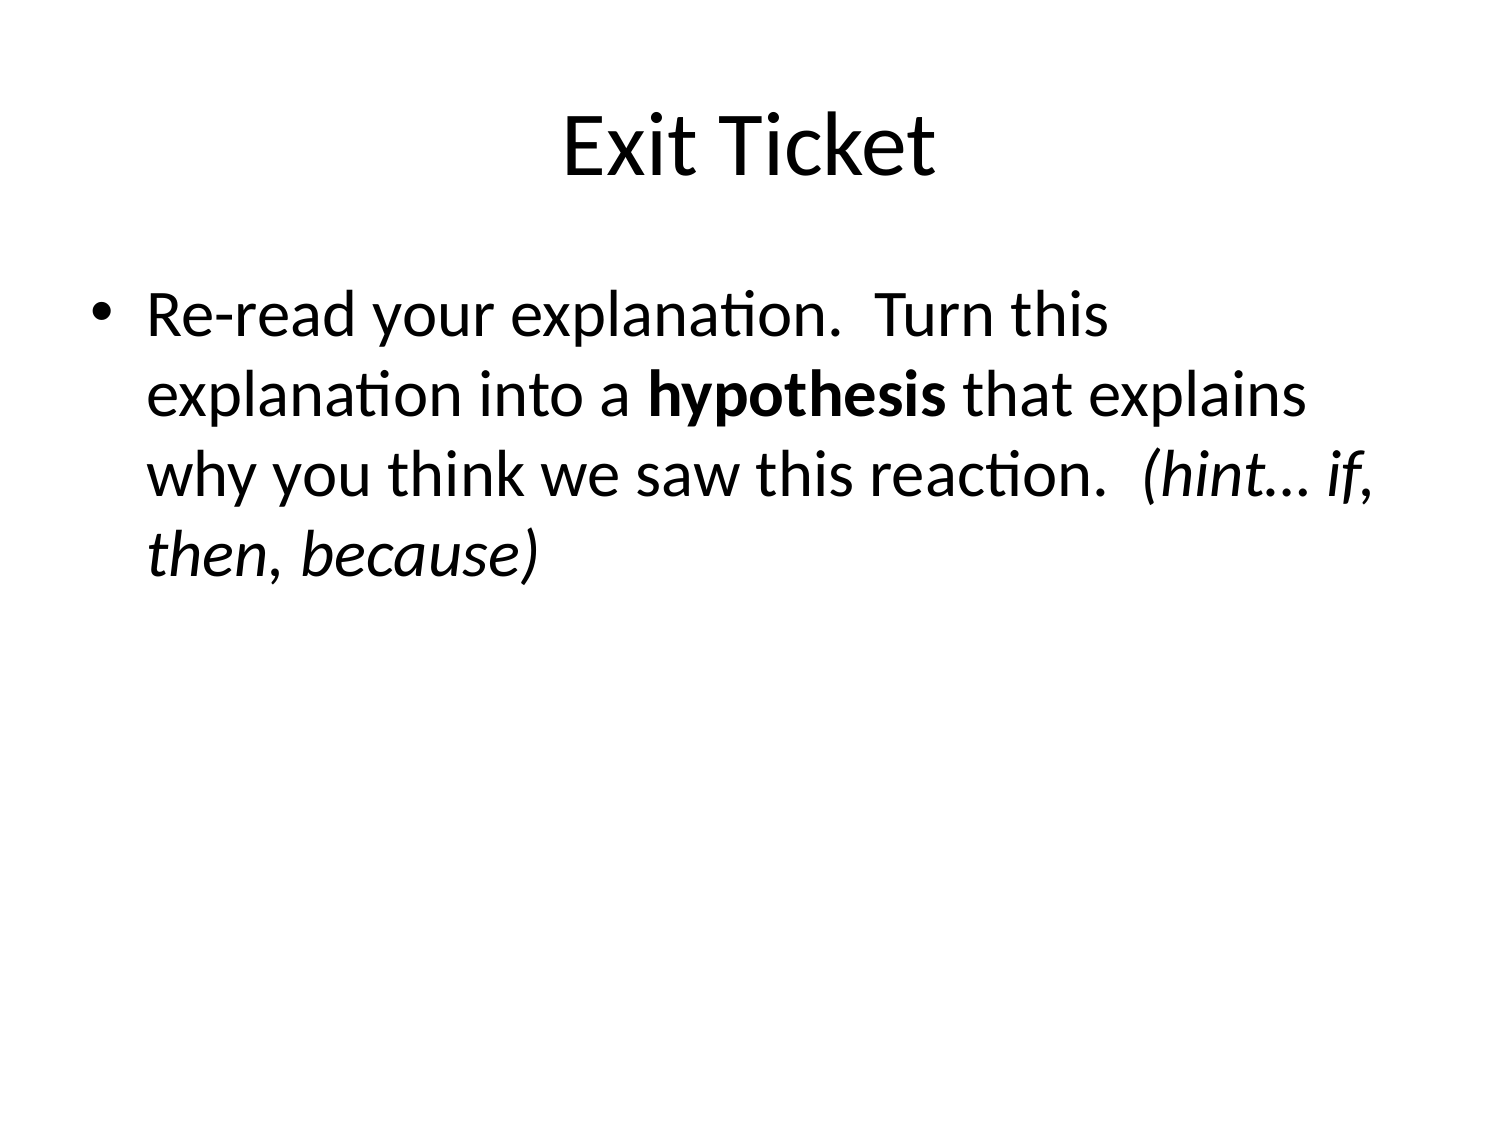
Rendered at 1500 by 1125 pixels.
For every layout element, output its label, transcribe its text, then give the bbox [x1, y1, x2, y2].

list Re-read your explanation. Turn this explanation into a hypothesis that explains why you think we saw this reaction. (hint… if, then, because) [75, 262, 1425, 1005]
title Exit Ticket [75, 45, 1425, 233]
